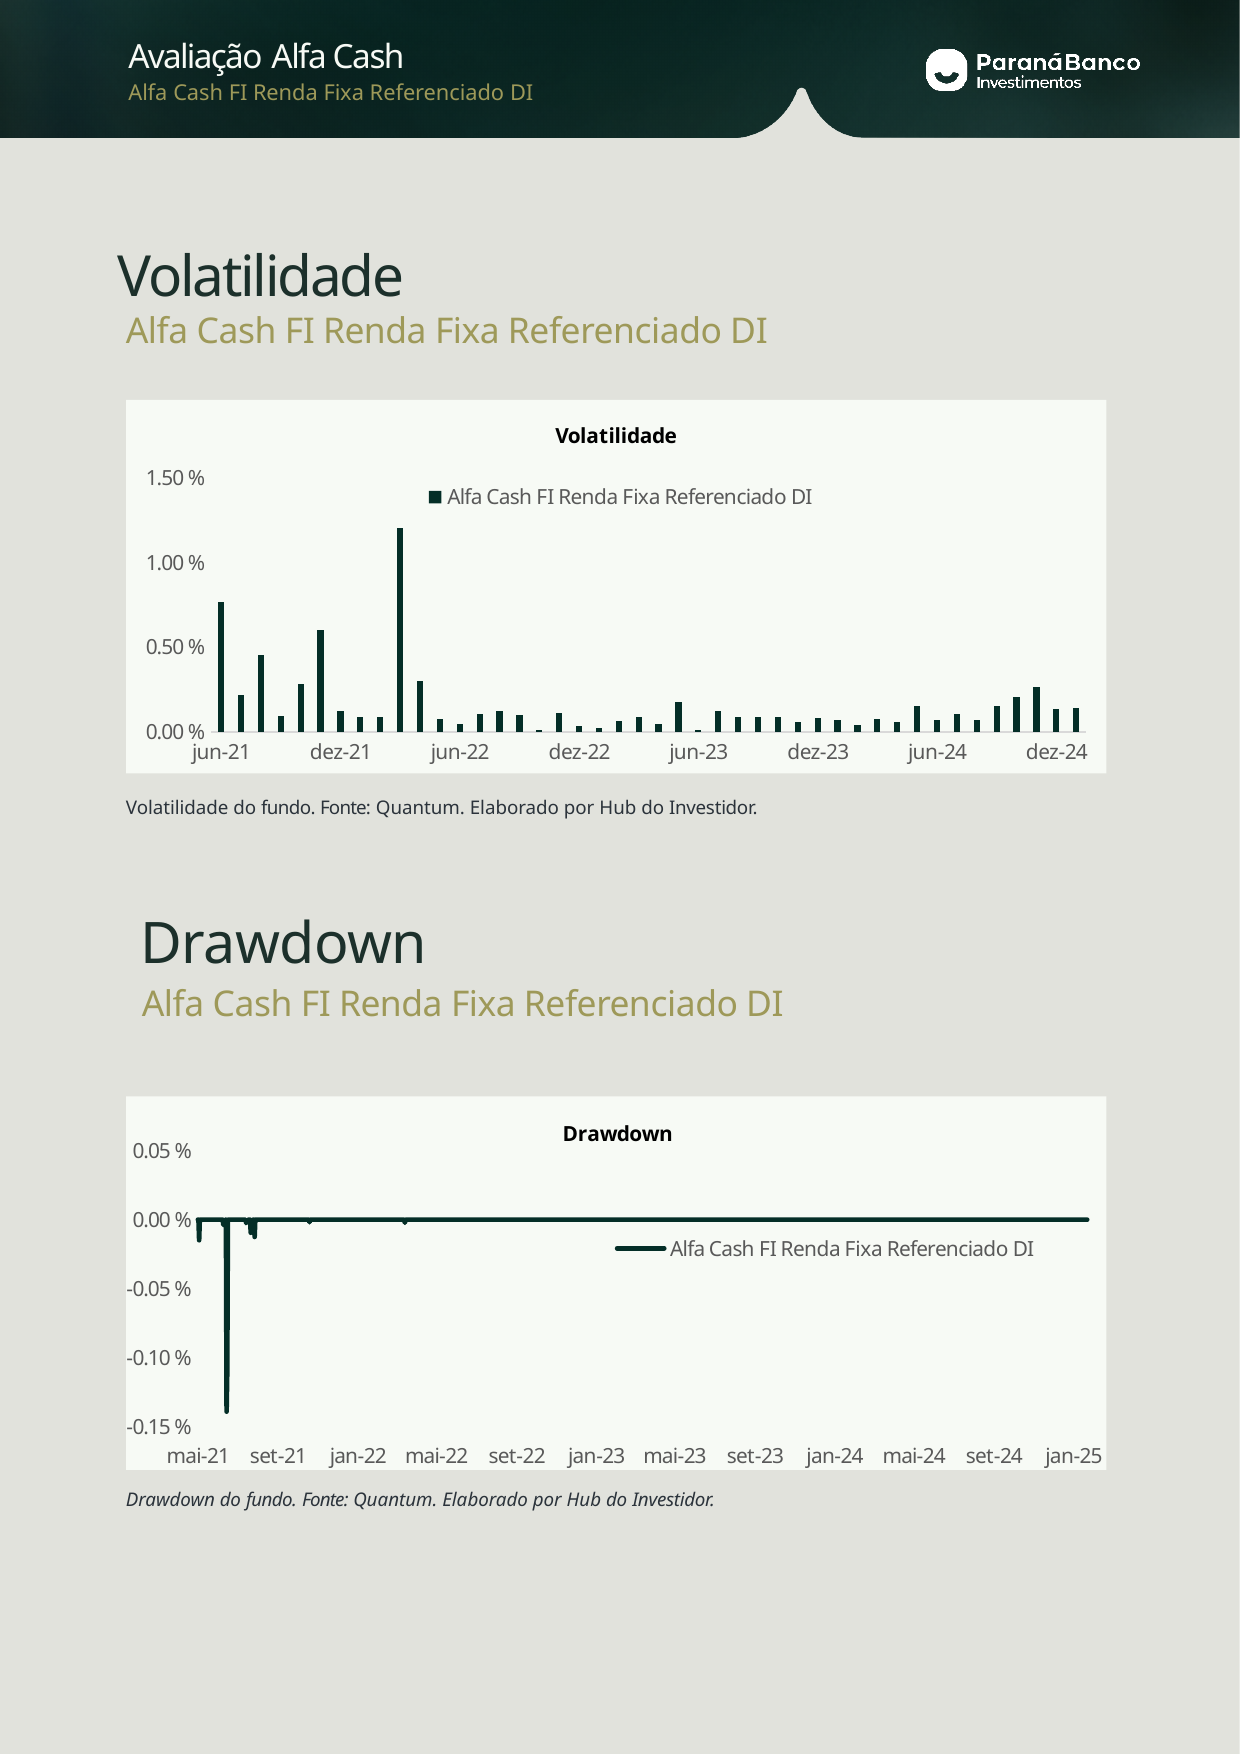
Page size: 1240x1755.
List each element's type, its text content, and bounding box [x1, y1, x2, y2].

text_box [0, 0, 1240, 139]
text_box Drawdown [123, 898, 744, 982]
text_box Alfa Cash FI Renda Fixa Referenciado DI [123, 306, 871, 351]
text_box Alfa Cash FI Renda Fixa Referenciado DI [139, 943, 851, 1024]
text_box Volatilidade do fundo. Fonte: Quantum. Elaborado por Hub do Investidor. [123, 793, 835, 819]
text_box Drawdown do fundo. Fonte: Quantum. Elaborado por Hub do Investidor. [123, 1485, 827, 1510]
chart [125, 1097, 1108, 1471]
chart [125, 399, 1108, 774]
text_box Volatilidade [102, 232, 723, 315]
